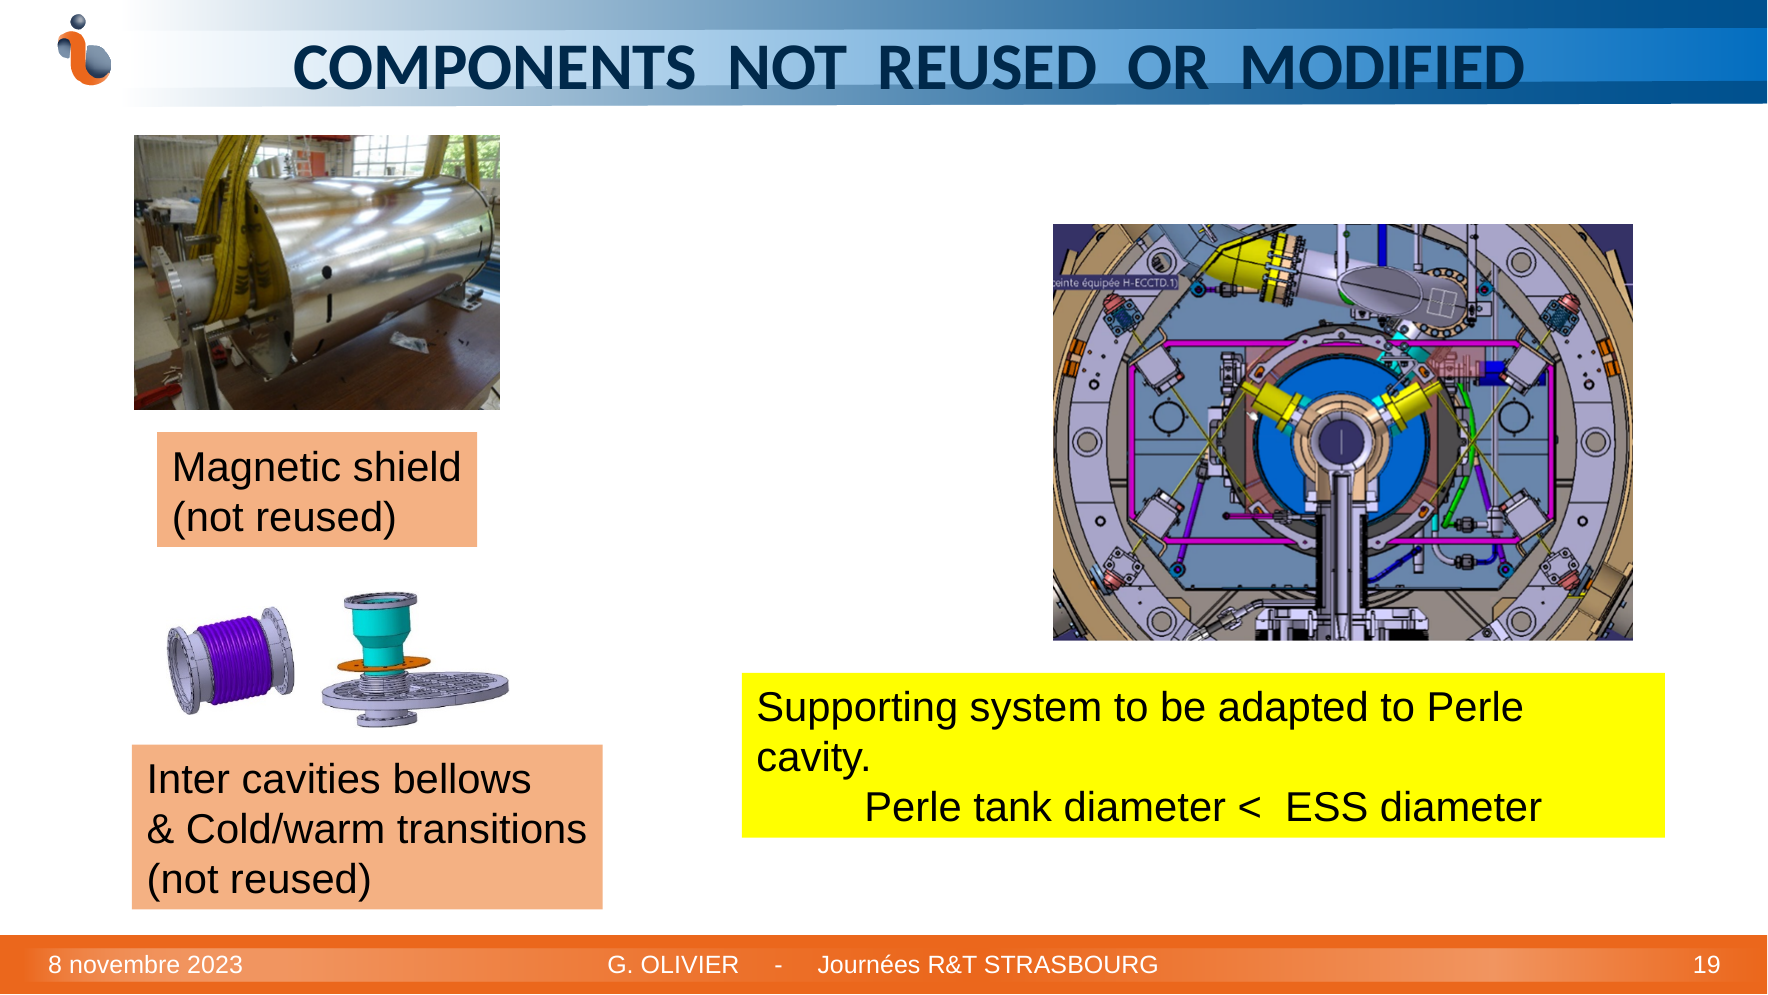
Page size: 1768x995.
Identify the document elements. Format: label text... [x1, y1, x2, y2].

picture [0, 0, 1768, 994]
text_box Inter cavities bellows & Cold/warm transitions (not reused) [131, 744, 603, 910]
text_box Magnetic shield (not reused) [157, 432, 478, 547]
slide_number 19 [1338, 937, 1736, 991]
footer G. OLIVIER - Journées R&T STRASBOURG [481, 937, 1286, 991]
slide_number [33, 937, 429, 991]
text_box Supporting system to be adapted to Perle cavity. Perle tank diameter < ESS diameter [741, 672, 1665, 838]
title COMPONENTS NOT REUSED OR MODIFIED [174, 24, 1646, 96]
